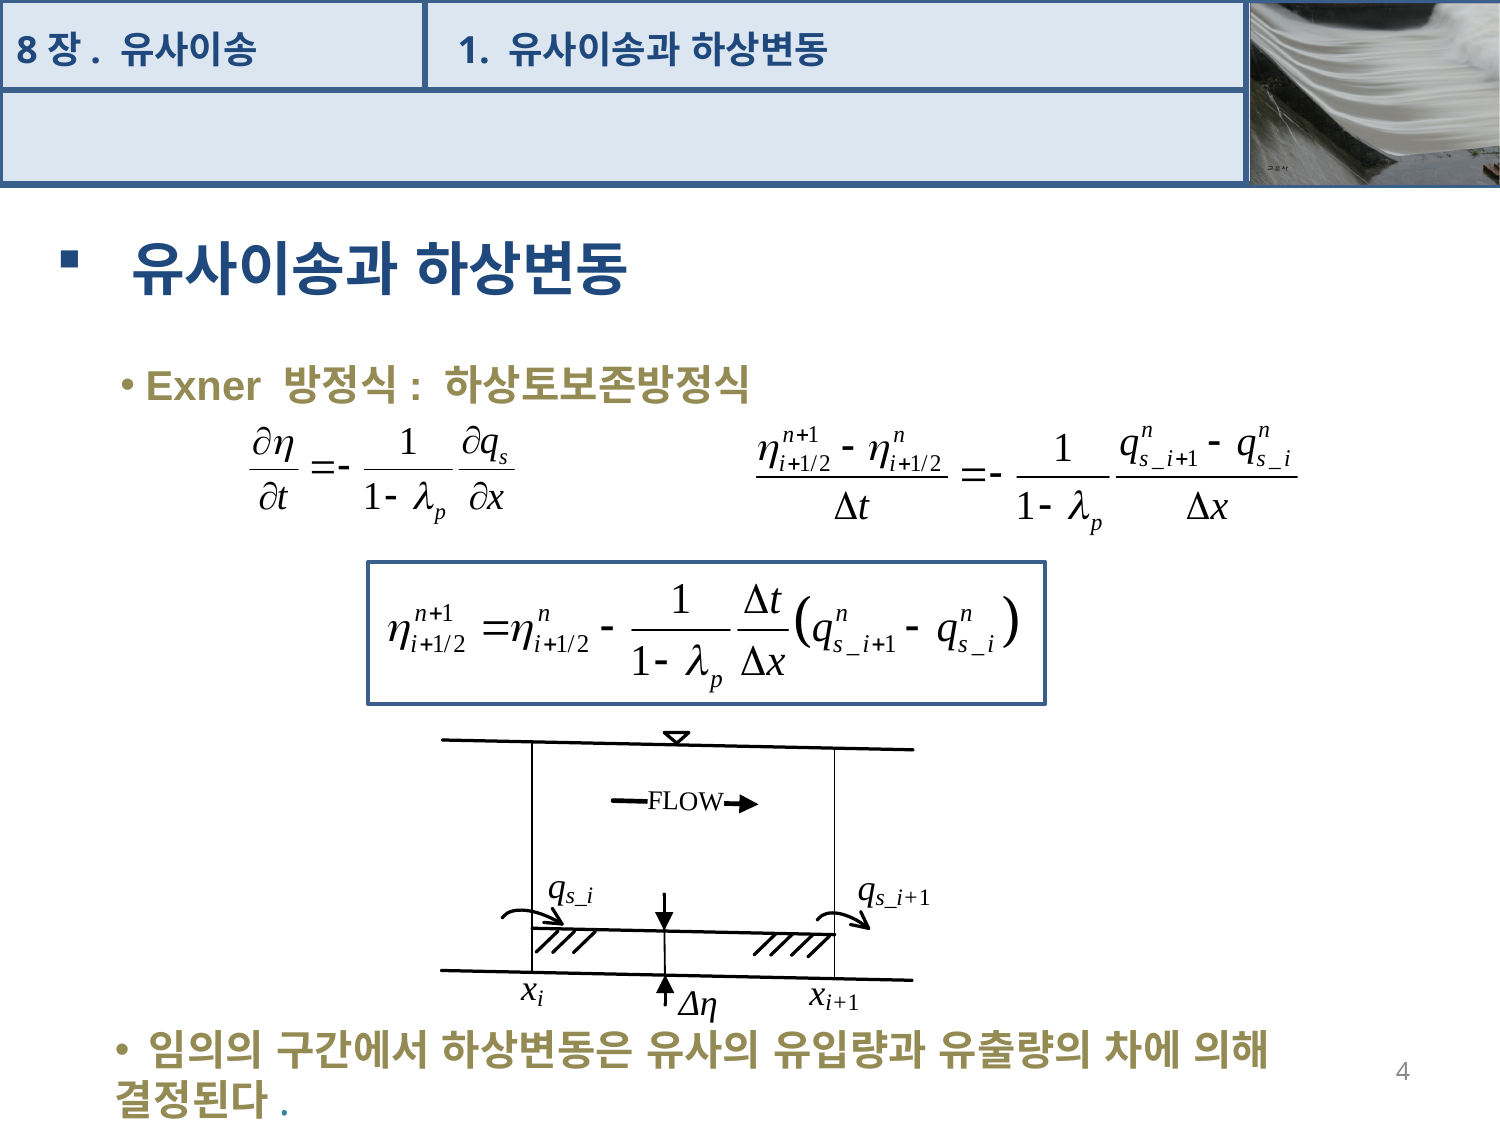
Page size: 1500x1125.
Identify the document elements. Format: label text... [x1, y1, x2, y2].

subtitle Exner 방정식: 하상토보존방정식 [105, 326, 1407, 1016]
text_box 유사이송과 하상변동 [41, 146, 1187, 388]
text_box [749, 411, 1306, 543]
picture [438, 728, 933, 1029]
slide_number 3 [1074, 1042, 1425, 1103]
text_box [382, 571, 1022, 701]
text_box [243, 416, 524, 532]
text_box 8장. 유사이송 [1, 19, 368, 79]
picture [1249, 3, 1500, 185]
text_box [366, 560, 1047, 706]
text_box 1. 유사이송과 하상변동 [442, 19, 963, 79]
text_box 임의의 구간에서 하상변동은 유사의 유입량과 유출량의 차에 의해 결정된다. [100, 1016, 1413, 1125]
